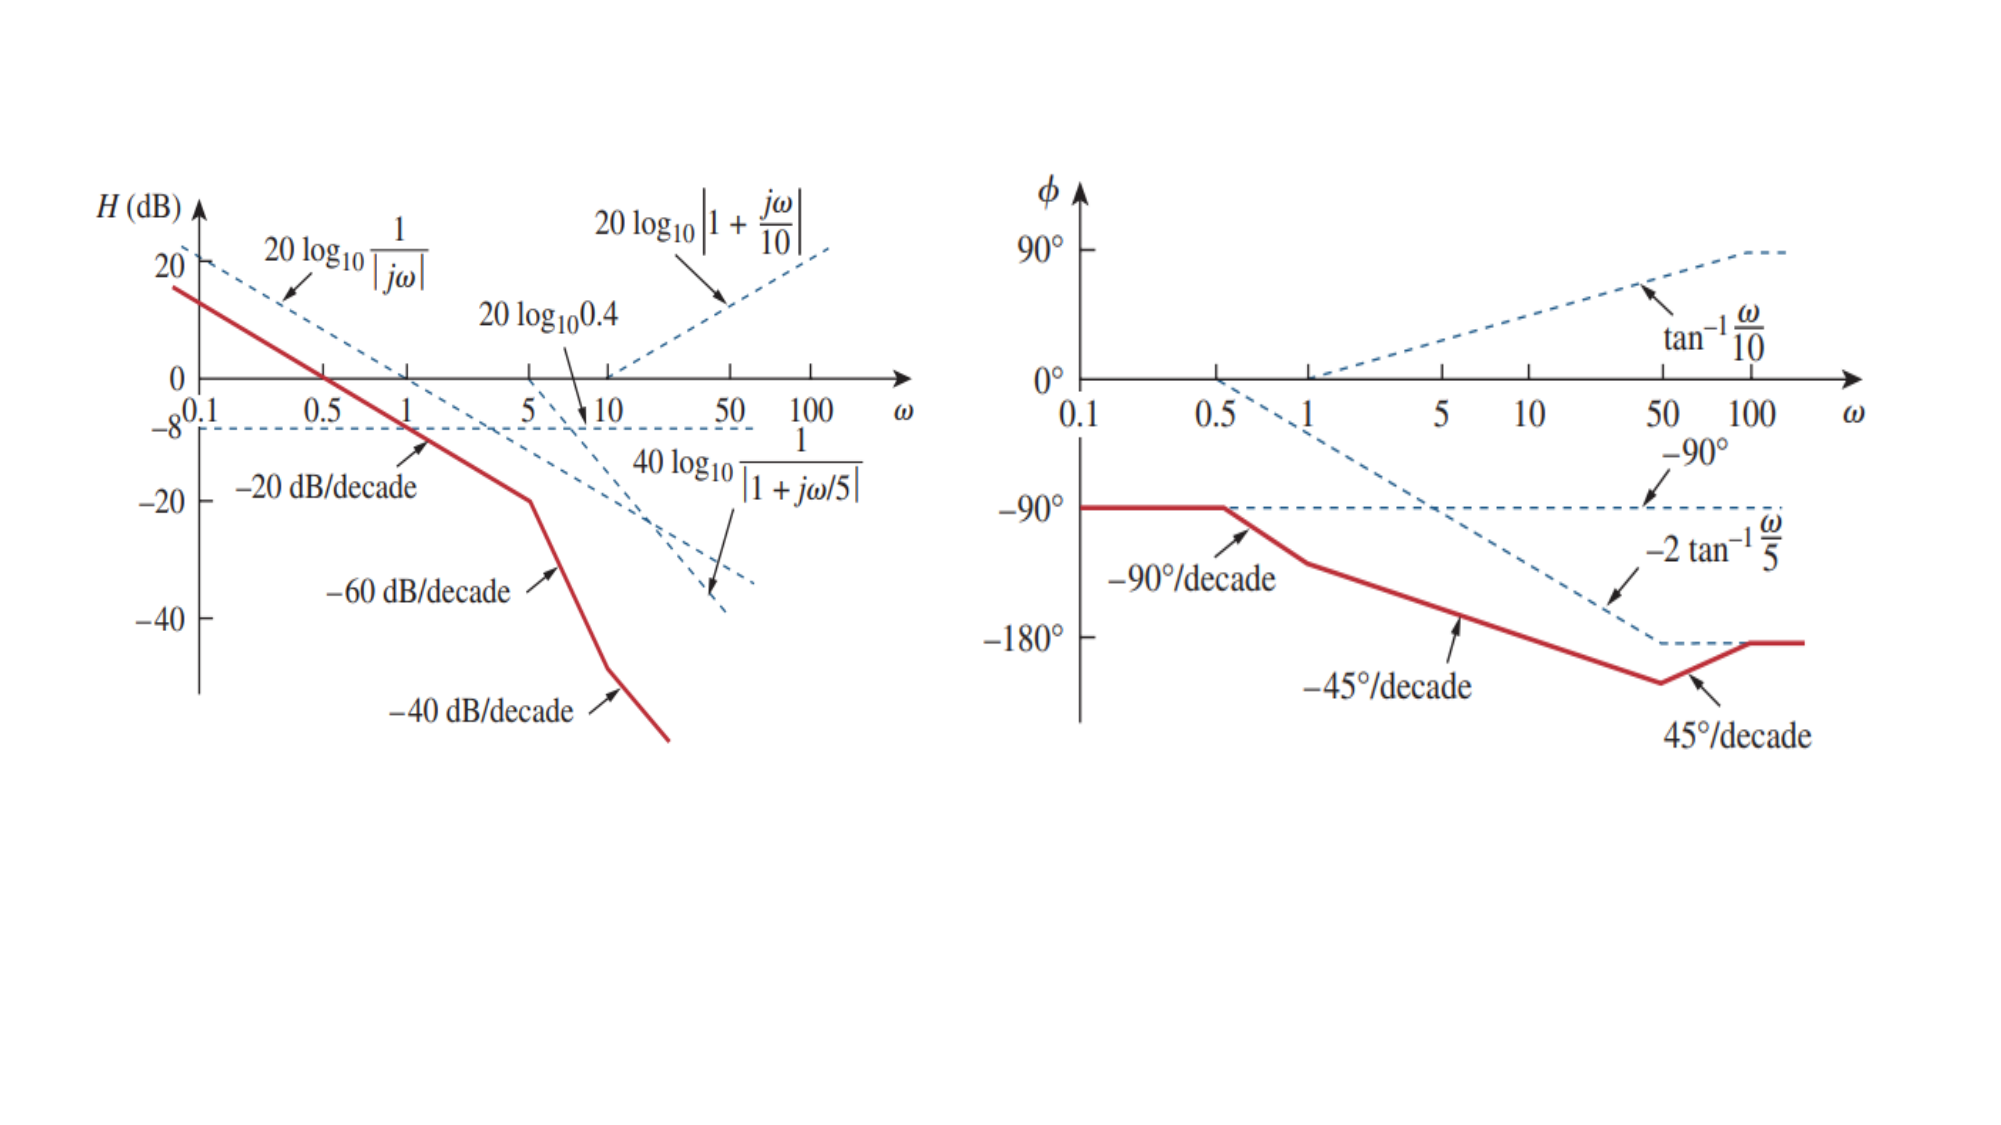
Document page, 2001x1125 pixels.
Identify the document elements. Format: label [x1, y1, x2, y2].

picture [965, 107, 1902, 793]
picture [72, 80, 951, 777]
